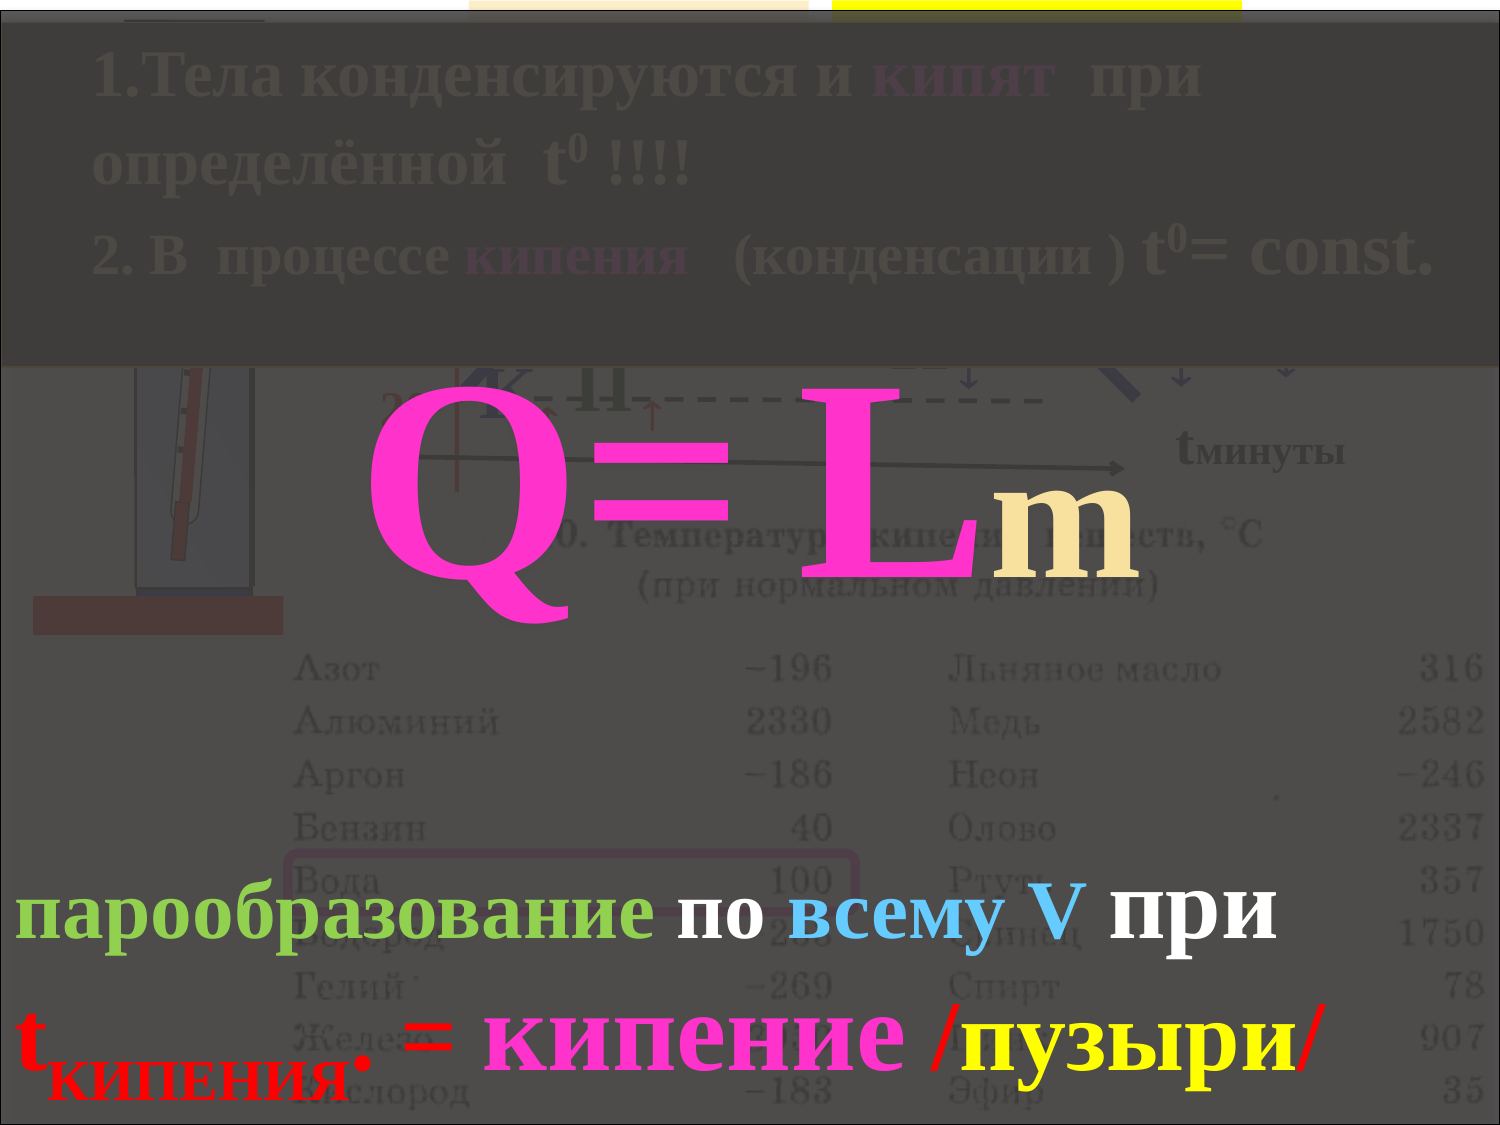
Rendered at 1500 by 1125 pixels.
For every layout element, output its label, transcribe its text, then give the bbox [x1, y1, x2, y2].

text_box кипение [468, 0, 809, 8]
text_box конденсация [832, 0, 1243, 8]
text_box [0, 10, 1500, 1125]
